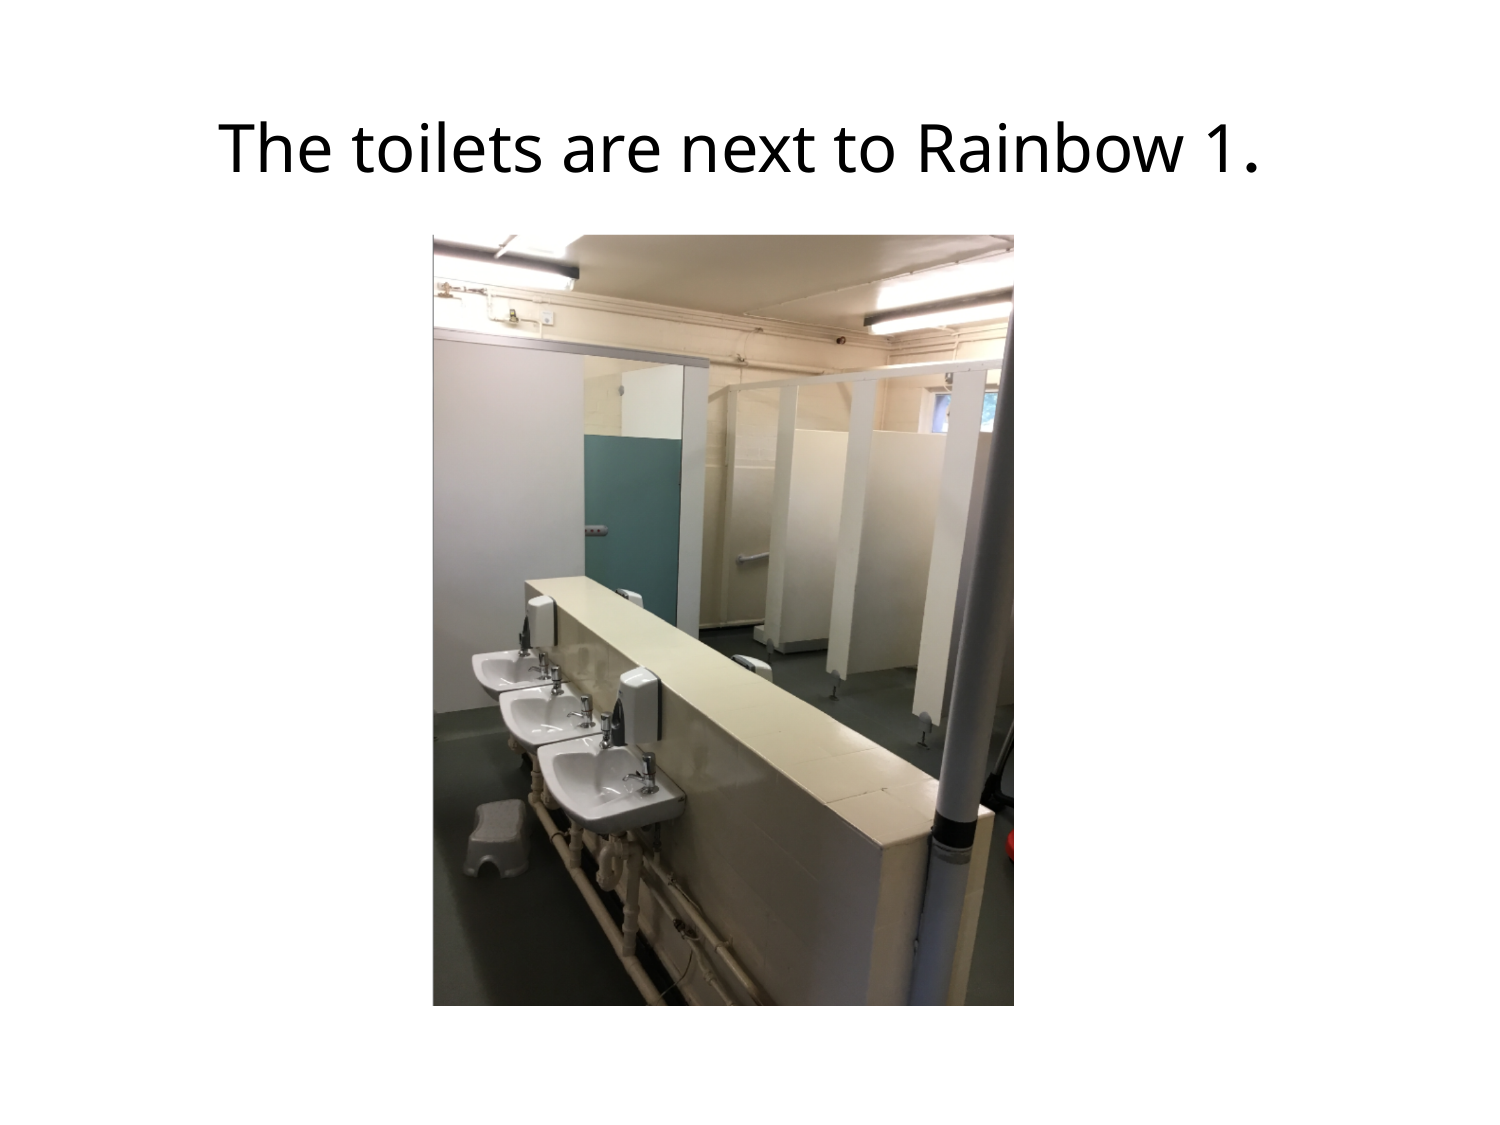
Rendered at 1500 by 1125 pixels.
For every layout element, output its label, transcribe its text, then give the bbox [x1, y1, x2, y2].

picture [336, 236, 1108, 1006]
title The toilets are next to Rainbow 1. [74, 44, 1426, 233]
